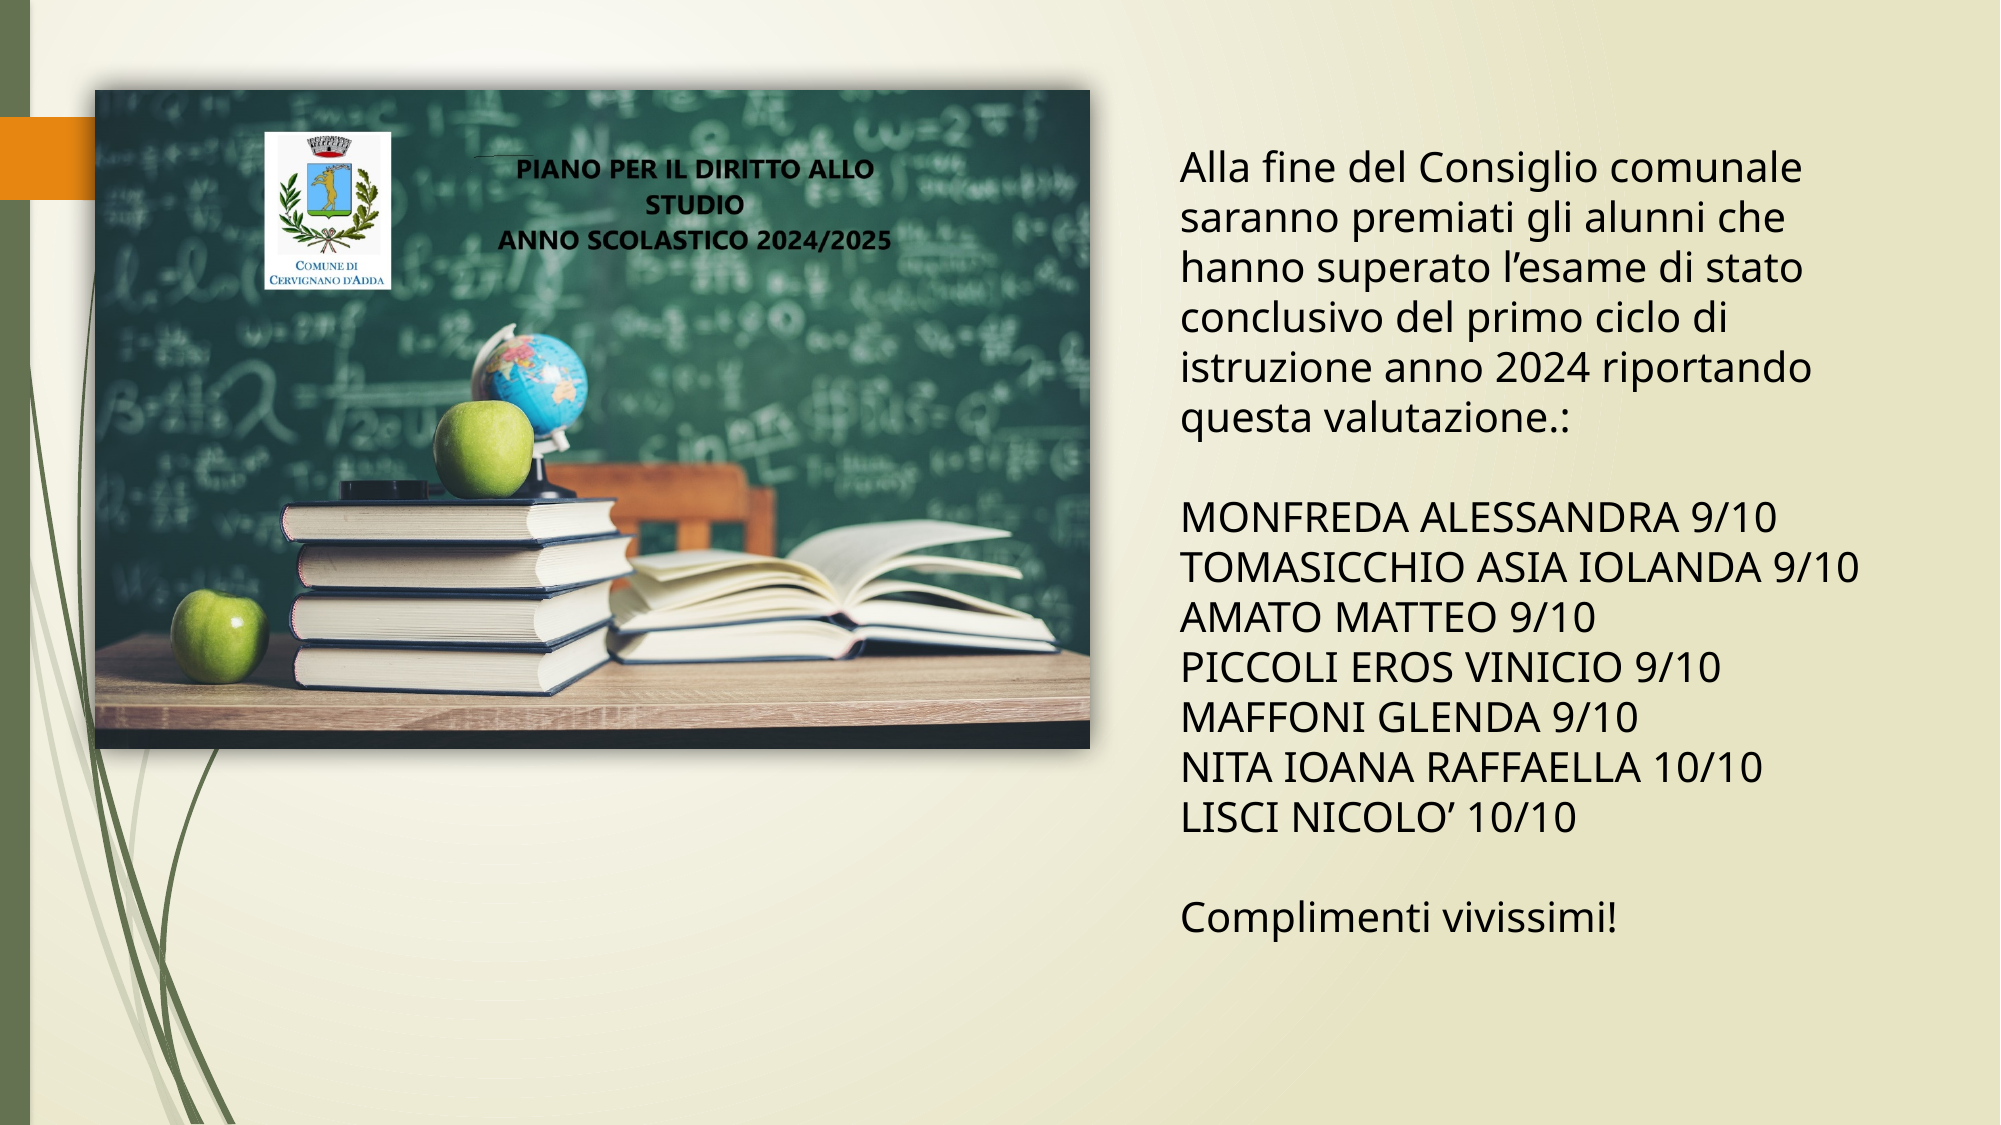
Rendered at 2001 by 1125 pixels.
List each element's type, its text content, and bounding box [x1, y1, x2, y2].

picture [95, 90, 1091, 749]
text_box Alla fine del Consiglio comunale saranno premiati gli alunni che hanno superato l’esame di stato conclusivo del primo ciclo di istruzione anno 2024 riportando questa valutazione.: MONFREDA ALESSANDRA 9/10 TOMASICCHIO ASIA IOLANDA 9/10 AMATO MATTEO 9/10 PICCOLI EROS VINICIO 9/10 MAFFONI GLENDA 9/10 NITA IOANA RAFFAELLA 10/10 LISCI NICOLO’ 10/10 Complimenti vivissimi! [1165, 133, 1905, 949]
